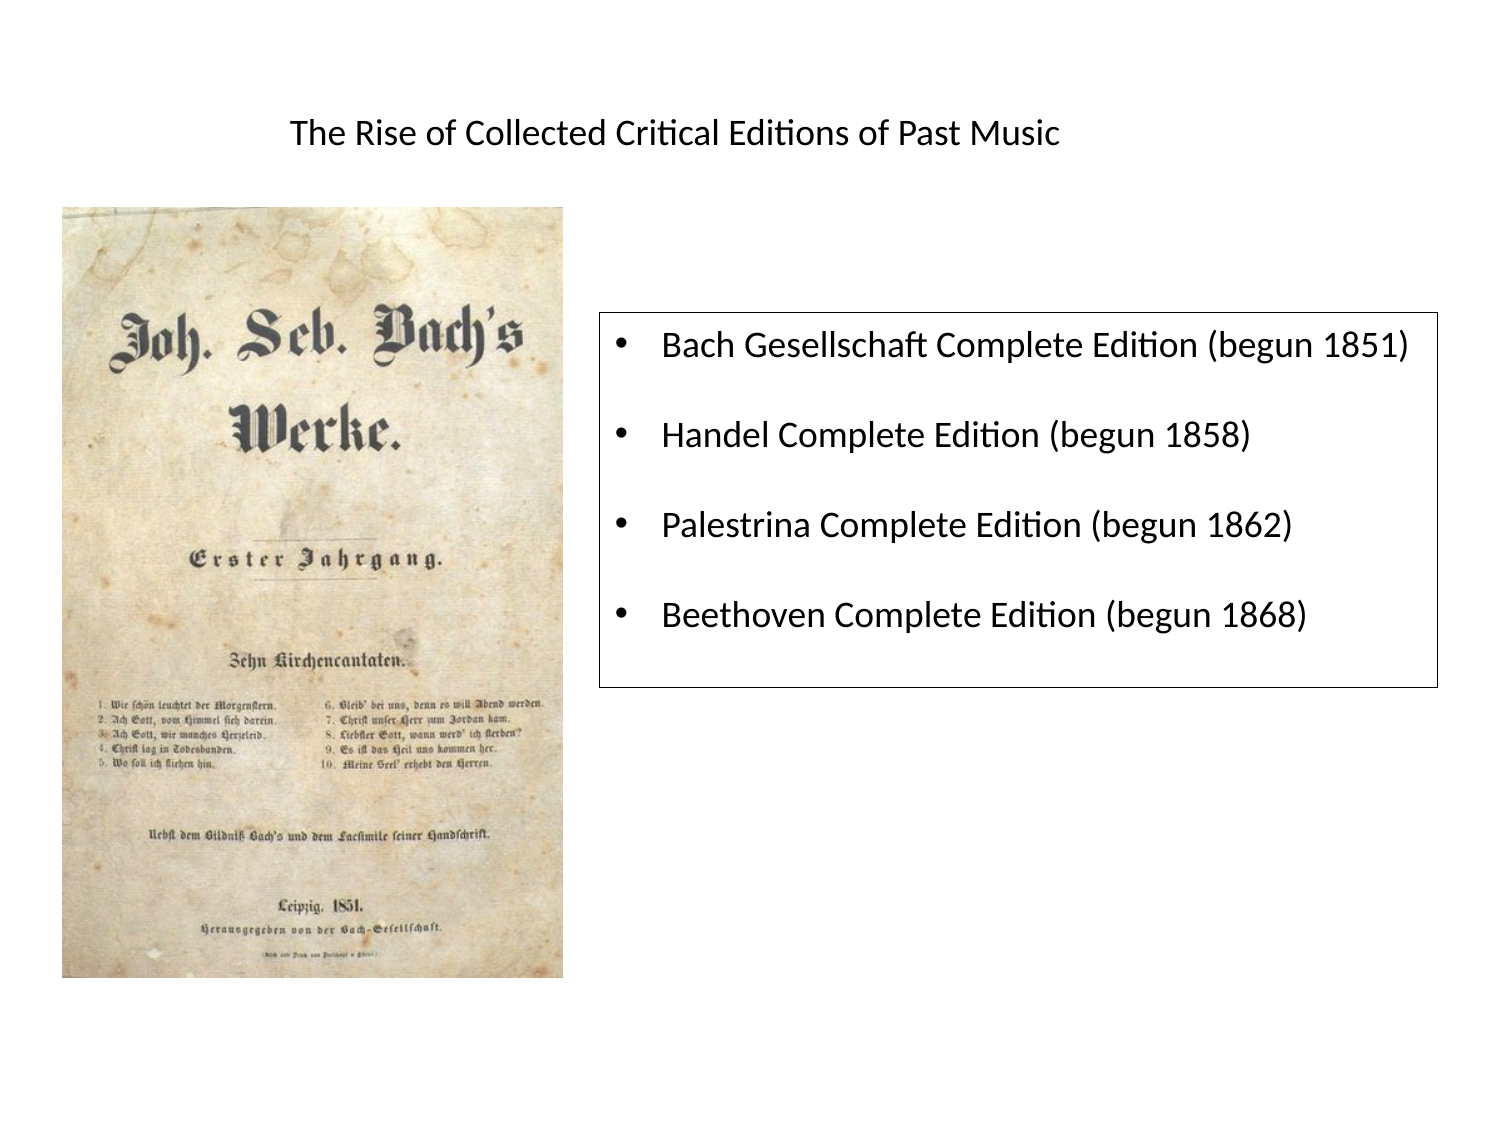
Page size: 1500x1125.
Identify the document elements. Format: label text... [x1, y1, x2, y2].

picture [62, 206, 563, 978]
text_box Bach Gesellschaft Complete Edition (begun 1851) Handel Complete Edition (begun 1858) Palestrina Complete Edition (begun 1862) Beethoven Complete Edition (begun 1868) [599, 312, 1438, 688]
text_box The Rise of Collected Critical Editions of Past Music [275, 100, 1150, 161]
